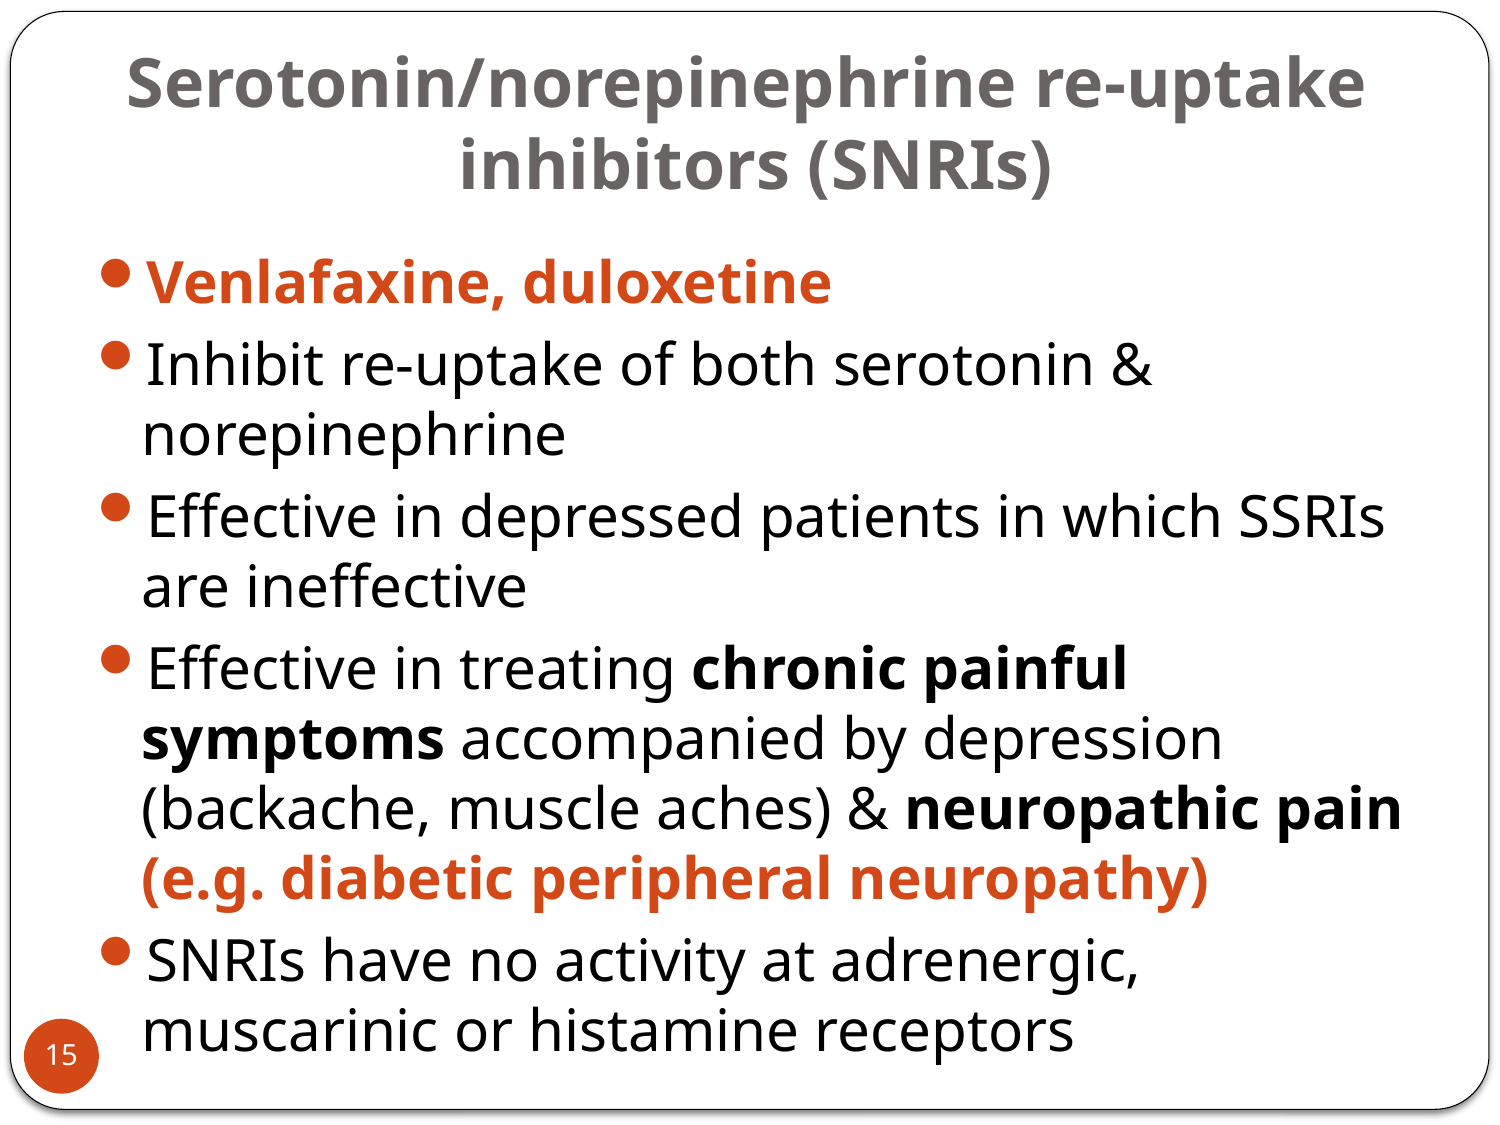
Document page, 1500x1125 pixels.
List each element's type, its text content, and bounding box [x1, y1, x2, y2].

title Serotonin/norepinephrine re-uptake inhibitors (SNRIs) [53, 31, 1459, 219]
list Venlafaxine, duloxetine Inhibit re-uptake of both serotonin & norepinephrine Effective in depressed patients in which SSRIs are ineffective Effective in treating chronic painful symptoms accompanied by depression (backache, muscle aches) & neuropathic pain (e.g. diabetic peripheral neuropathy) SNRIs have no activity at adrenergic, muscarinic or histamine receptors [82, 237, 1454, 988]
slide_number 15 [23, 1018, 99, 1094]
